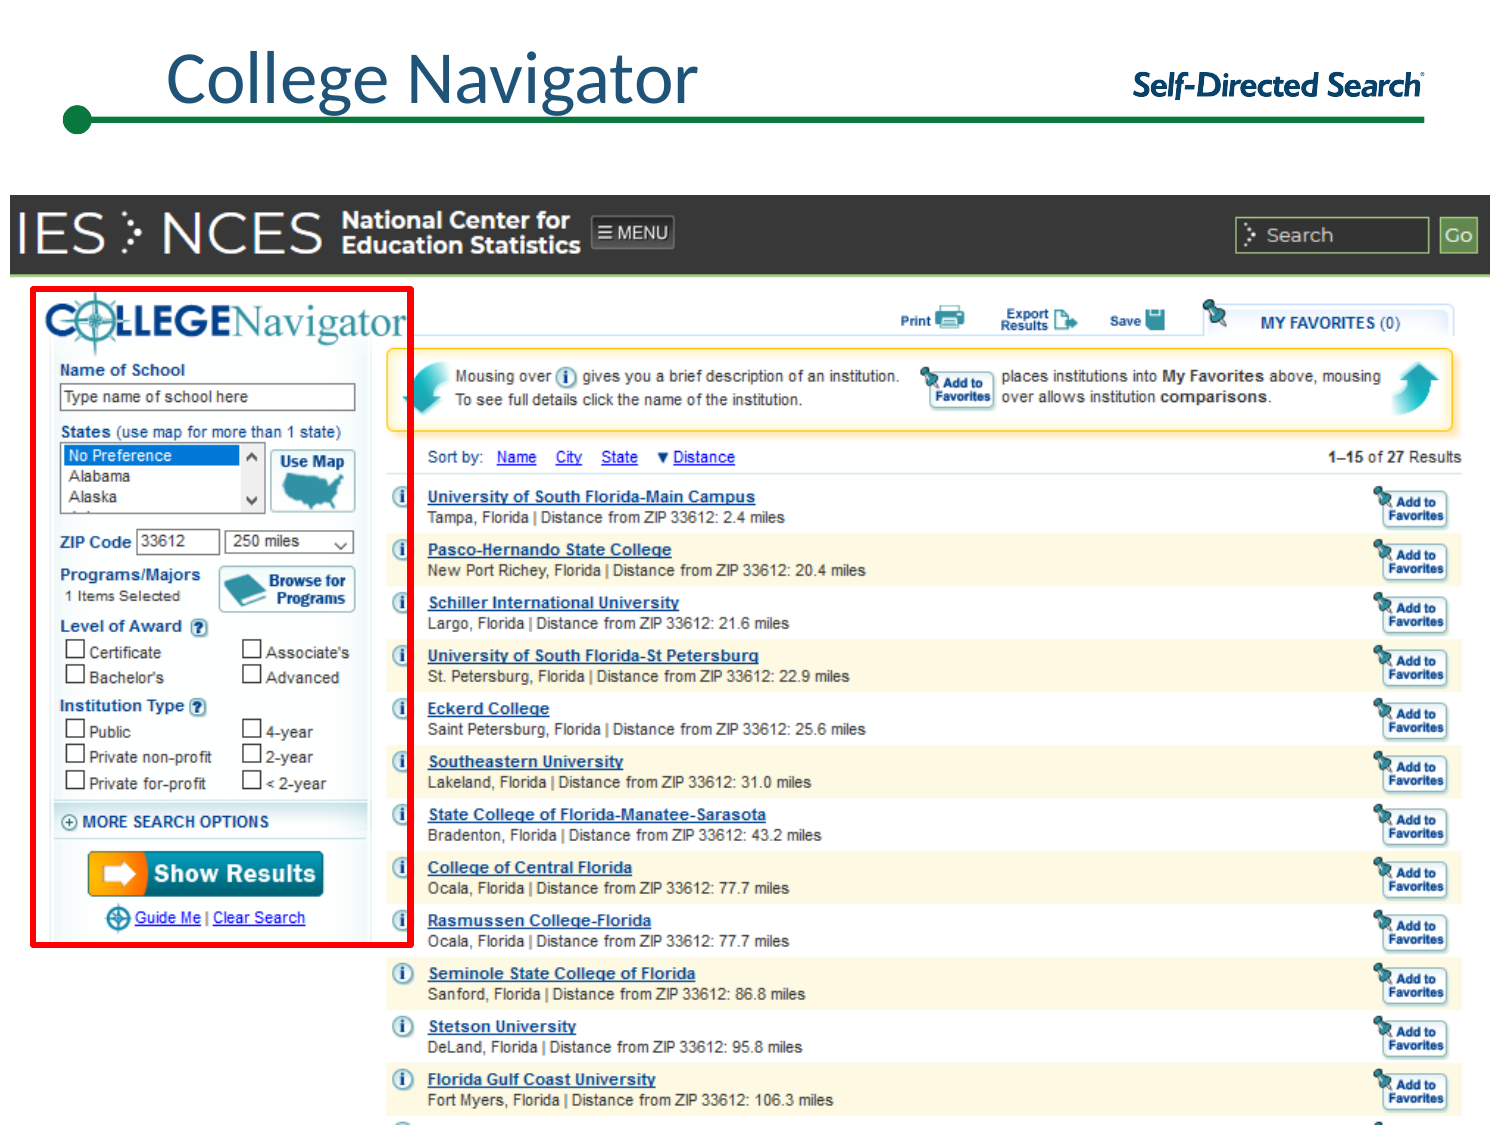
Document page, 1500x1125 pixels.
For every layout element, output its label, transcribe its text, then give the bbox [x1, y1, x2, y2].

picture [0, 0, 1500, 1125]
text_box College Navigator [151, 21, 1052, 126]
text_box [10, 195, 1490, 1125]
